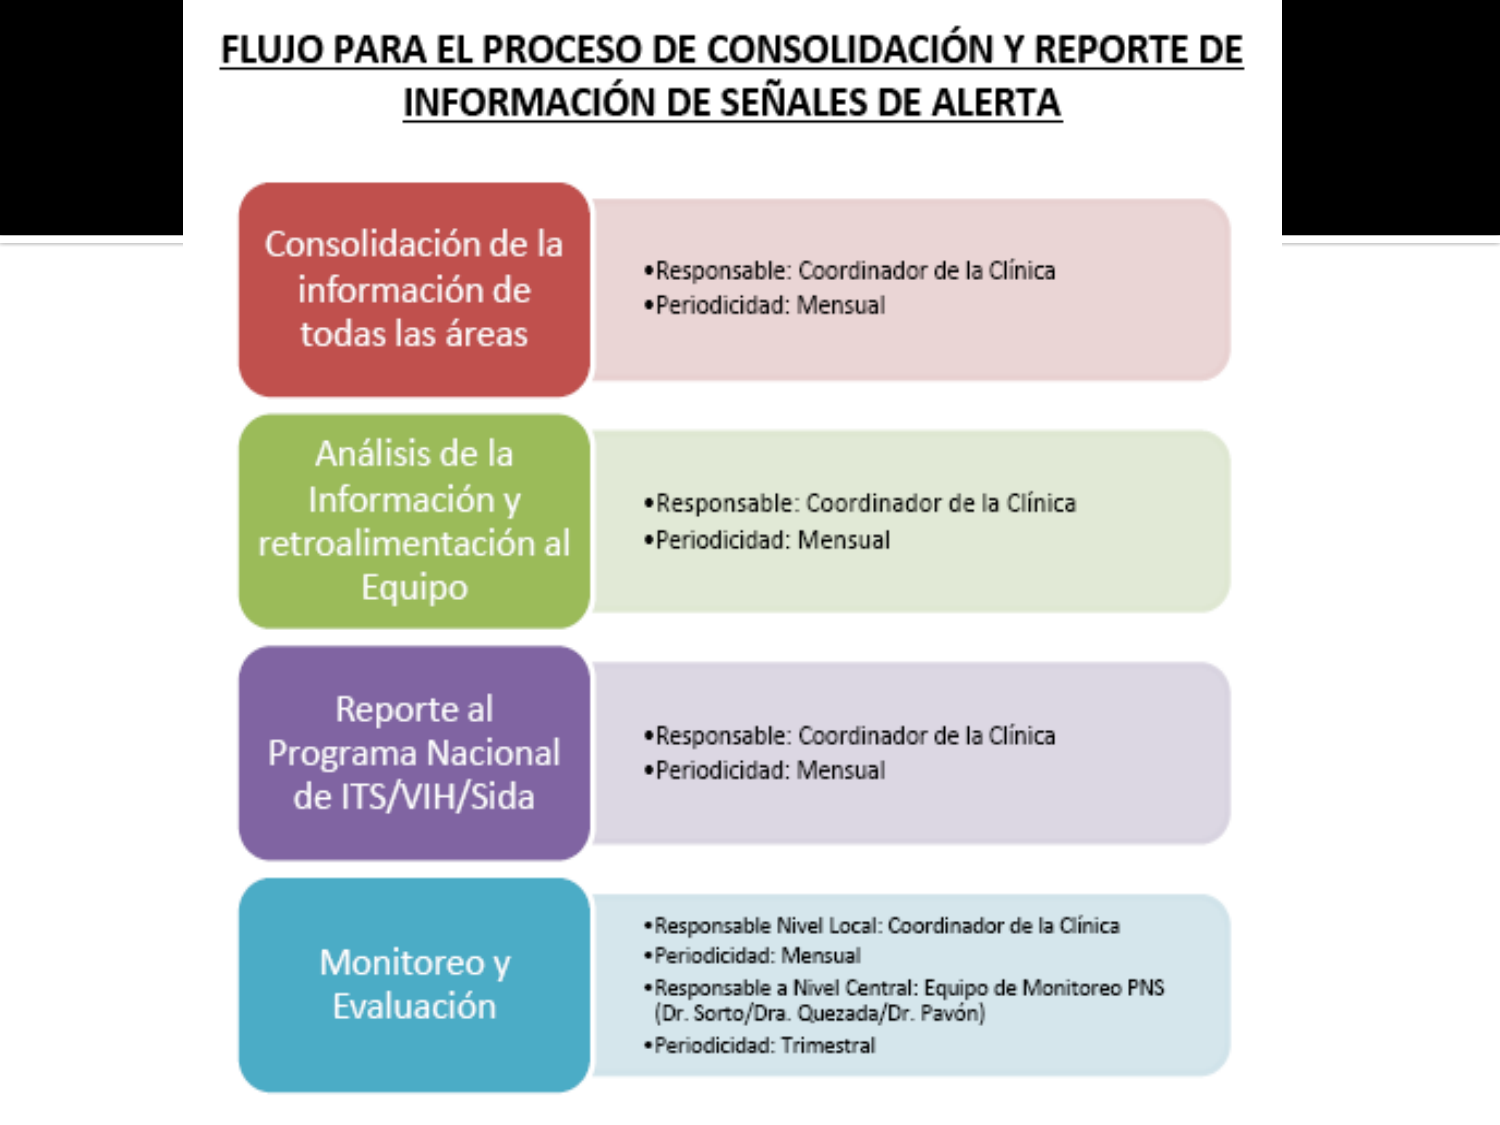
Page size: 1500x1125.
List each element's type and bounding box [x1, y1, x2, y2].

list [182, 0, 1282, 1125]
